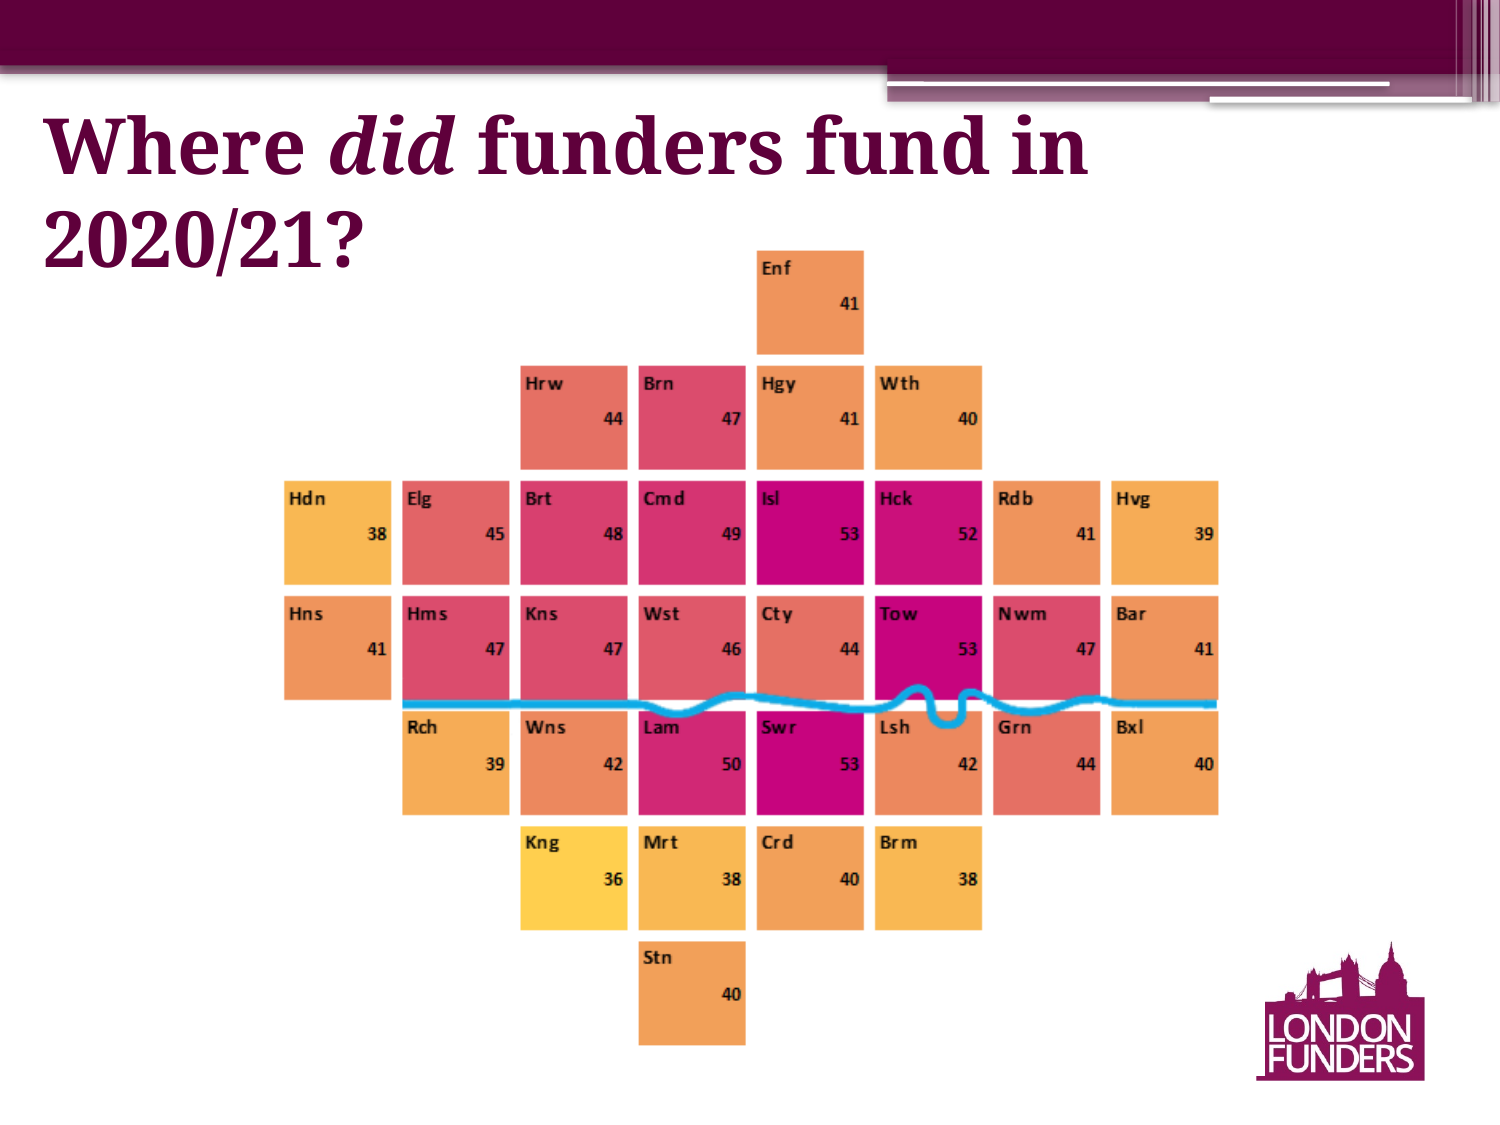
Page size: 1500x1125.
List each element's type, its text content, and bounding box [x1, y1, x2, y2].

picture [1256, 940, 1425, 1081]
title Where did funders fund in 2020/21? [28, 90, 1379, 291]
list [235, 219, 1265, 1076]
